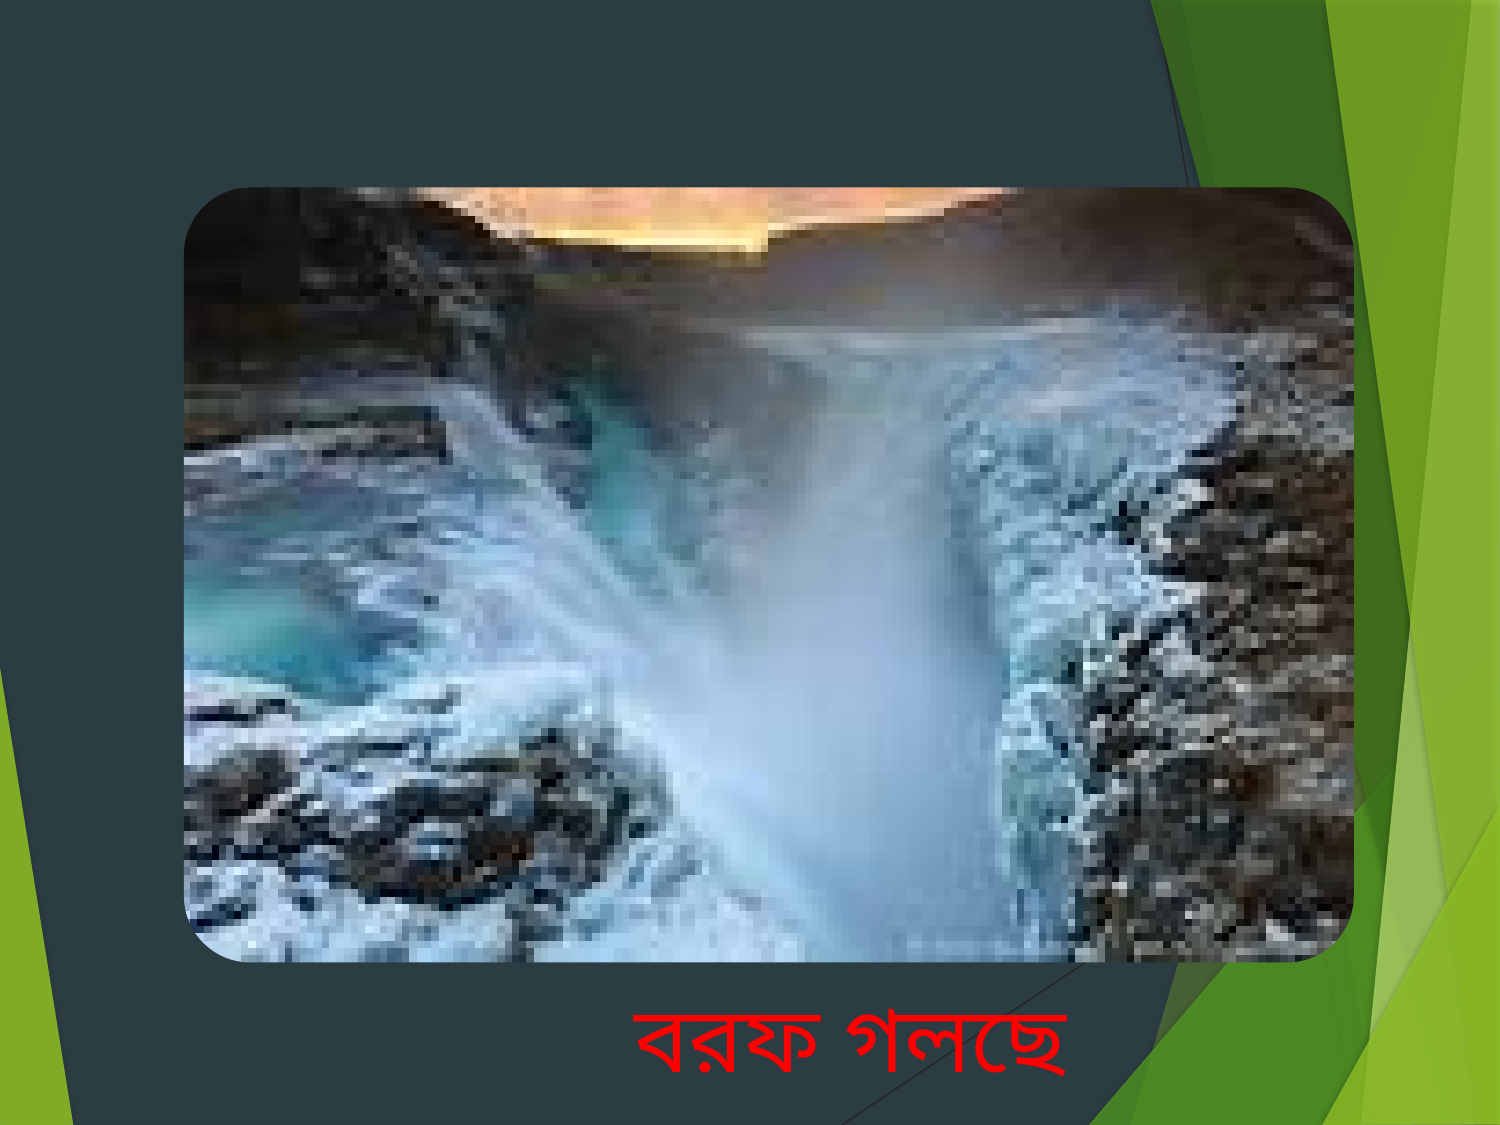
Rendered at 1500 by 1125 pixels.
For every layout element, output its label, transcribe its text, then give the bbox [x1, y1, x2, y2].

text_box বরফ গলছে [619, 973, 1082, 1099]
picture [183, 186, 1355, 963]
